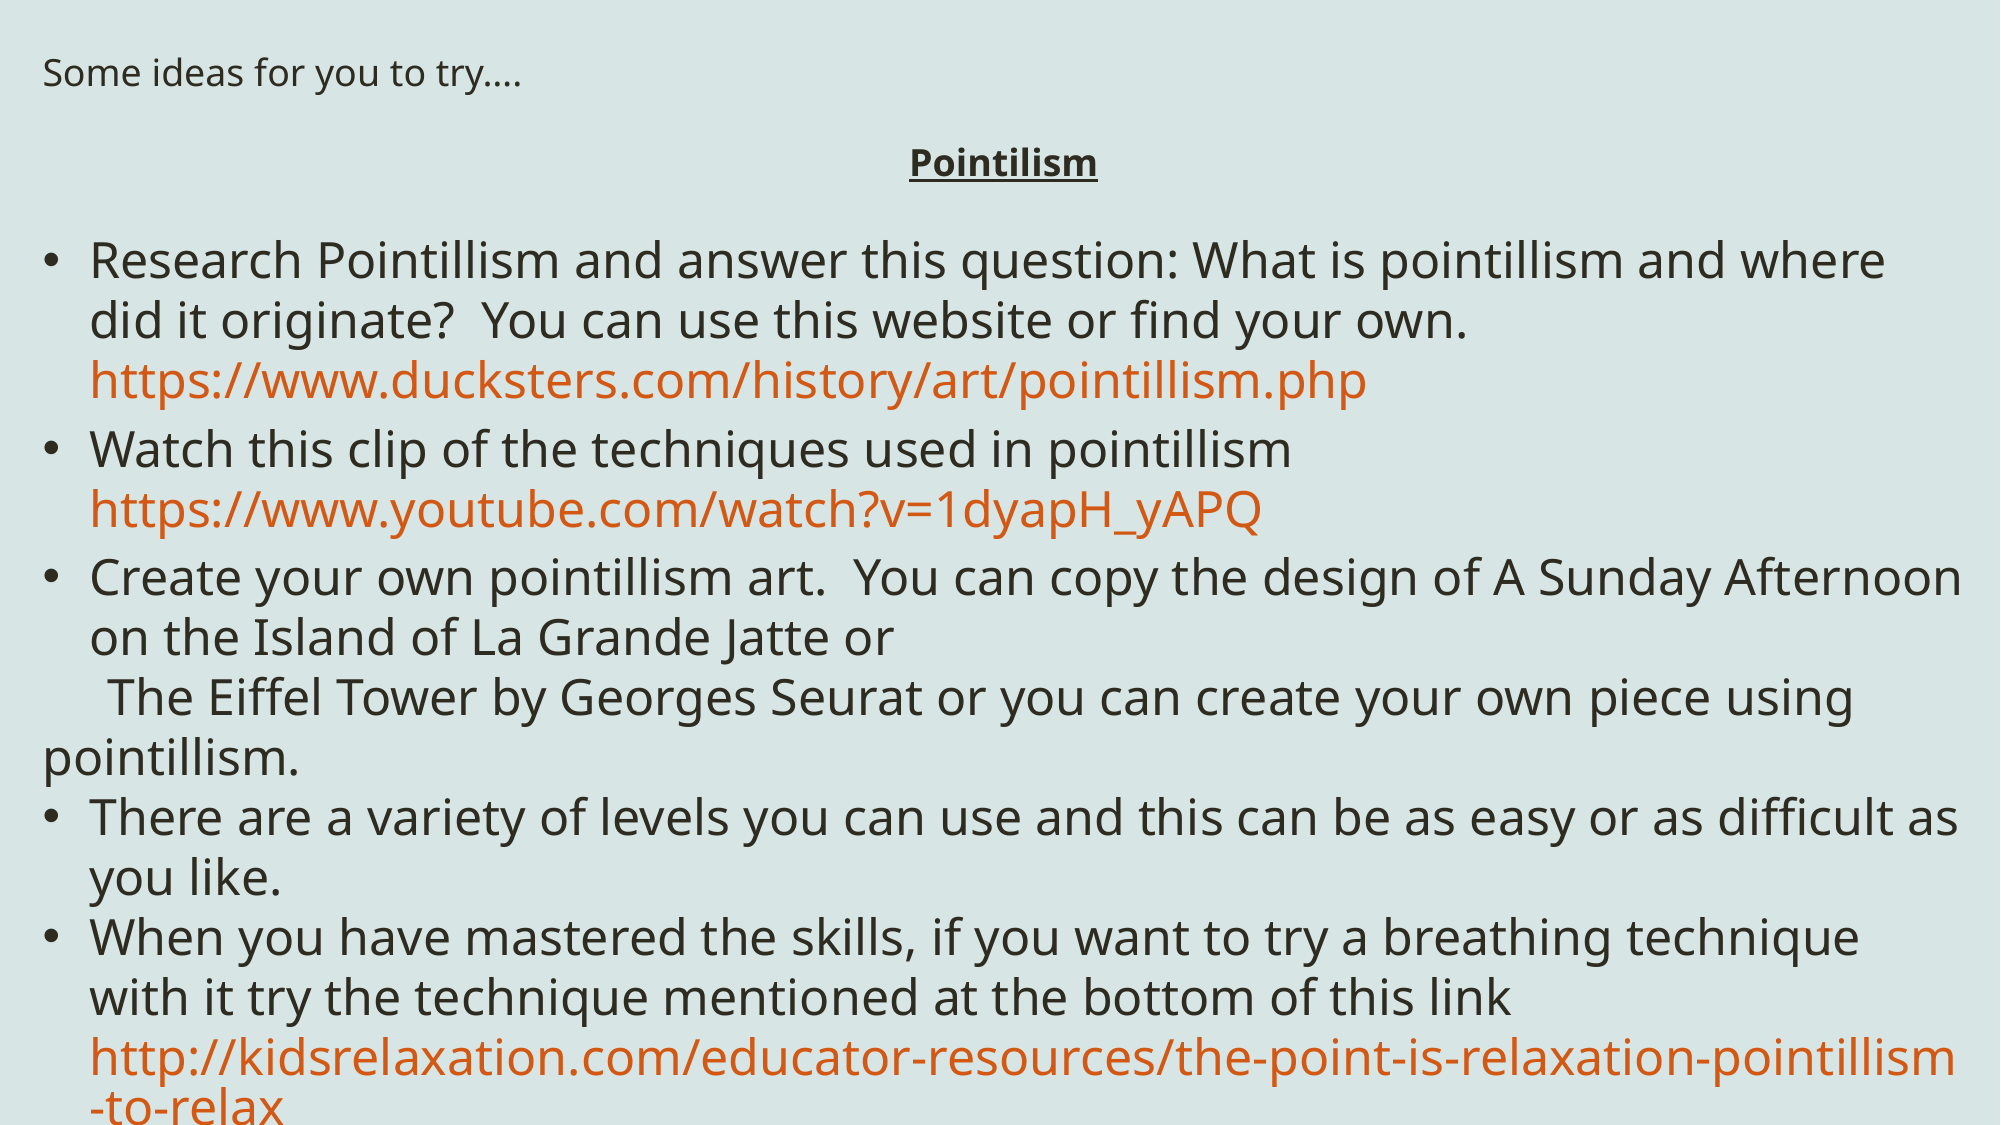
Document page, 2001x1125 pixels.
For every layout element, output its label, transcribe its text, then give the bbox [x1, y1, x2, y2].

text_box Some ideas for you to try…. Pointilism Research Pointillism and answer this question: What is pointillism and where did it originate? You can use this website or find your own. https://www.ducksters.com/history/art/pointillism.php Watch this clip of the techniques used in pointillism https://www.youtube.com/watch?v=1dyapH_yAPQ Create your own pointillism art. You can copy the design of A Sunday Afternoon on the Island of La Grande Jatte or The Eiffel Tower by Georges Seurat or you can create your own piece using pointillism. There are a variety of levels you can use and this can be as easy or as difficult as you like. When you have mastered the skills, if you want to try a breathing technique with it try the technique mentioned at the bottom of this link http://kidsrelaxation.com/educator-resources/the-point-is-relaxation-pointillism-to-relax/ Positivity quotes Google positivity quotes, there are so many out there! Use them to inspire you to write your own. You can then design your own positivity poster to display at home or in your window! Positive vibe, positive life! (There are some ideas on the next page for inspiration!) [27, 41, 1980, 1125]
